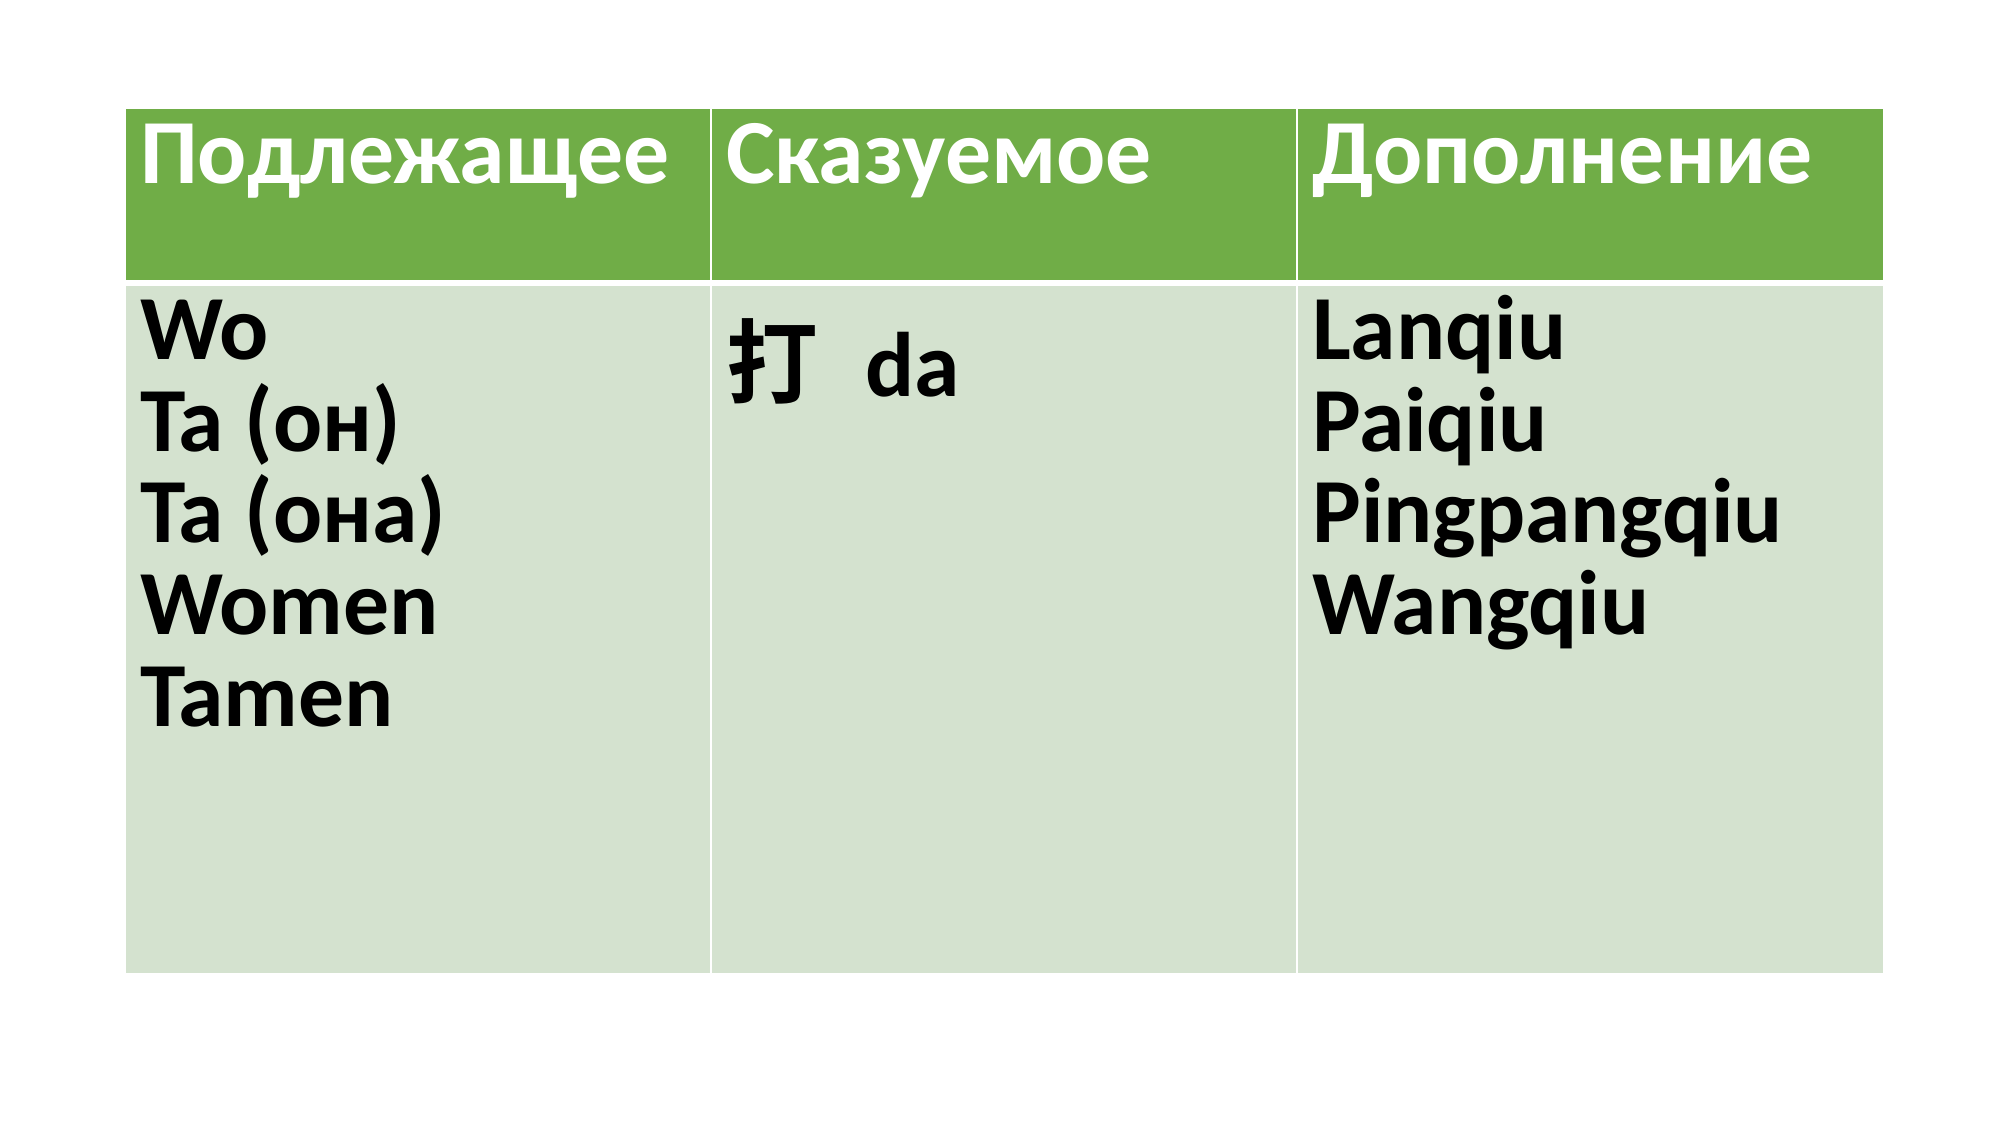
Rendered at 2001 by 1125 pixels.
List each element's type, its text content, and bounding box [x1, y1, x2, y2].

table_header Дополнение [1298, 109, 1883, 280]
table_header Сказуемое [712, 109, 1296, 280]
table_cell Wo Ta (он) Ta (она) Women Tamen [126, 286, 710, 973]
table_cell Lanqiu Paiqiu Pingpangqiu Wangqiu [1298, 286, 1883, 973]
table_header Подлежащее [126, 109, 710, 280]
table_cell 打 da [712, 286, 1296, 973]
